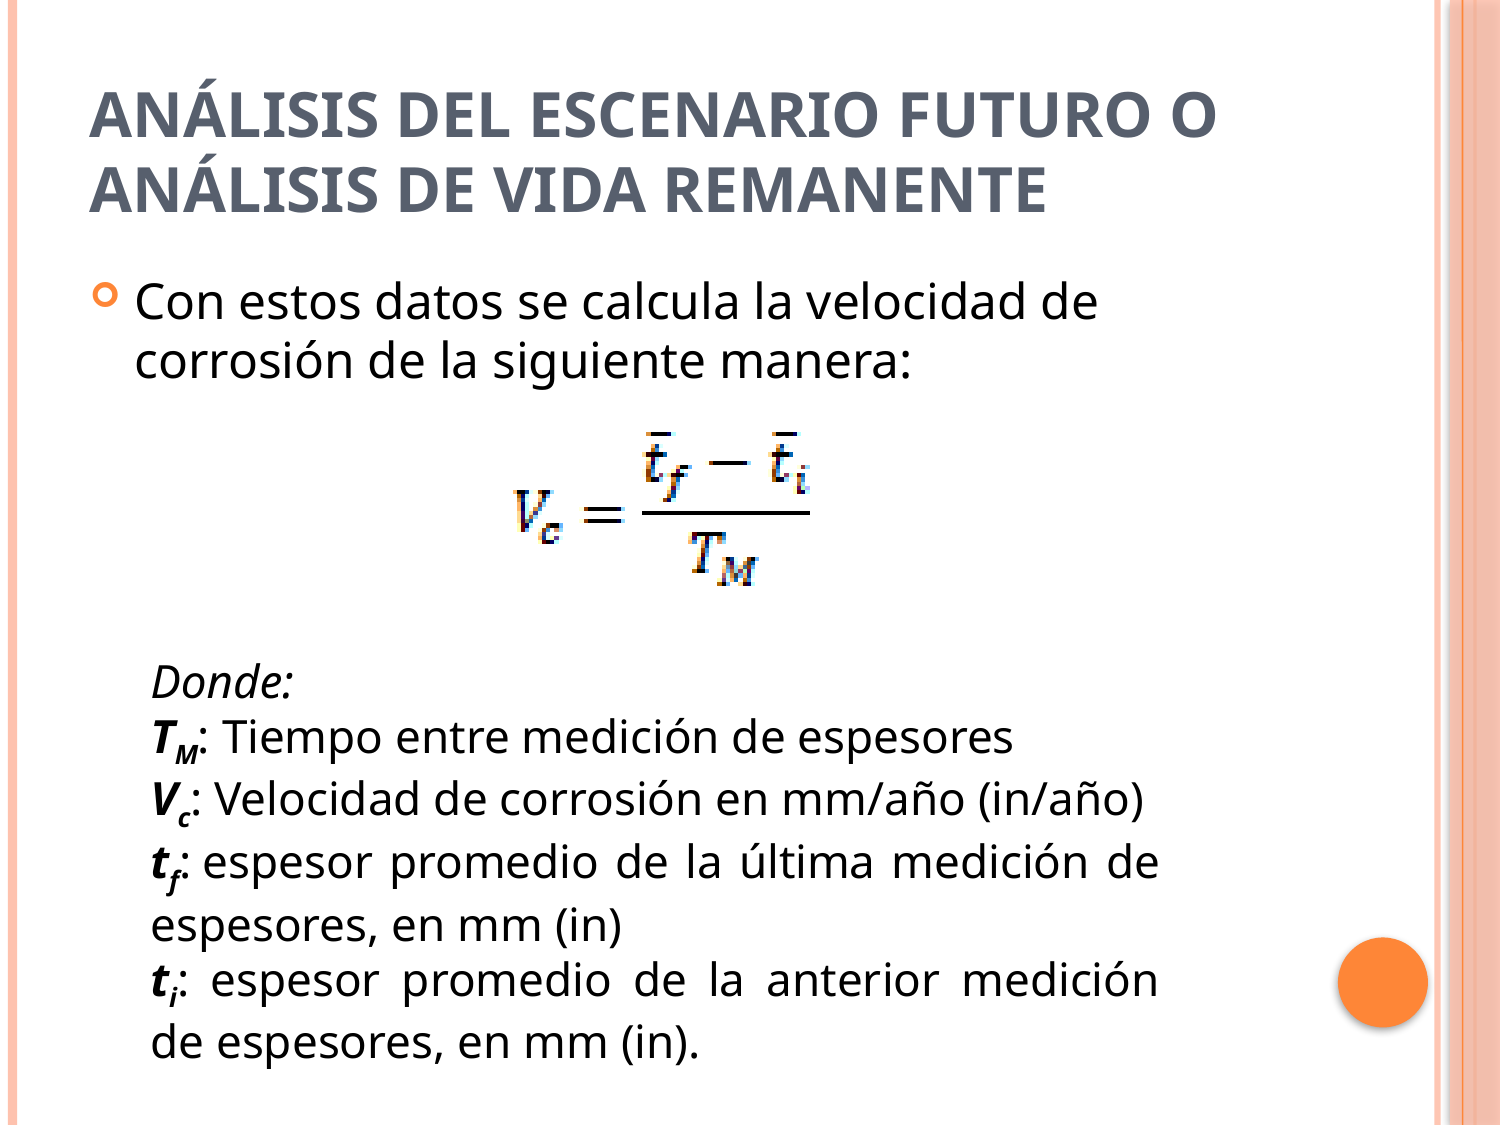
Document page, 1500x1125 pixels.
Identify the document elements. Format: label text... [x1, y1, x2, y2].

text_box Donde: TM: Tiempo entre medición de espesores Vc: Velocidad de corrosión en mm/año (in/año) tf: espesor promedio de la última medición de espesores, en mm (in) ti: espesor promedio de la anterior medición de espesores, en mm (in). [135, 645, 1176, 1075]
list Con estos datos se calcula la velocidad de corrosión de la siguiente manera: [75, 262, 1300, 398]
picture [513, 432, 810, 600]
title Análisis del Escenario Futuro o Análisis de Vida Remanente [75, 45, 1300, 233]
